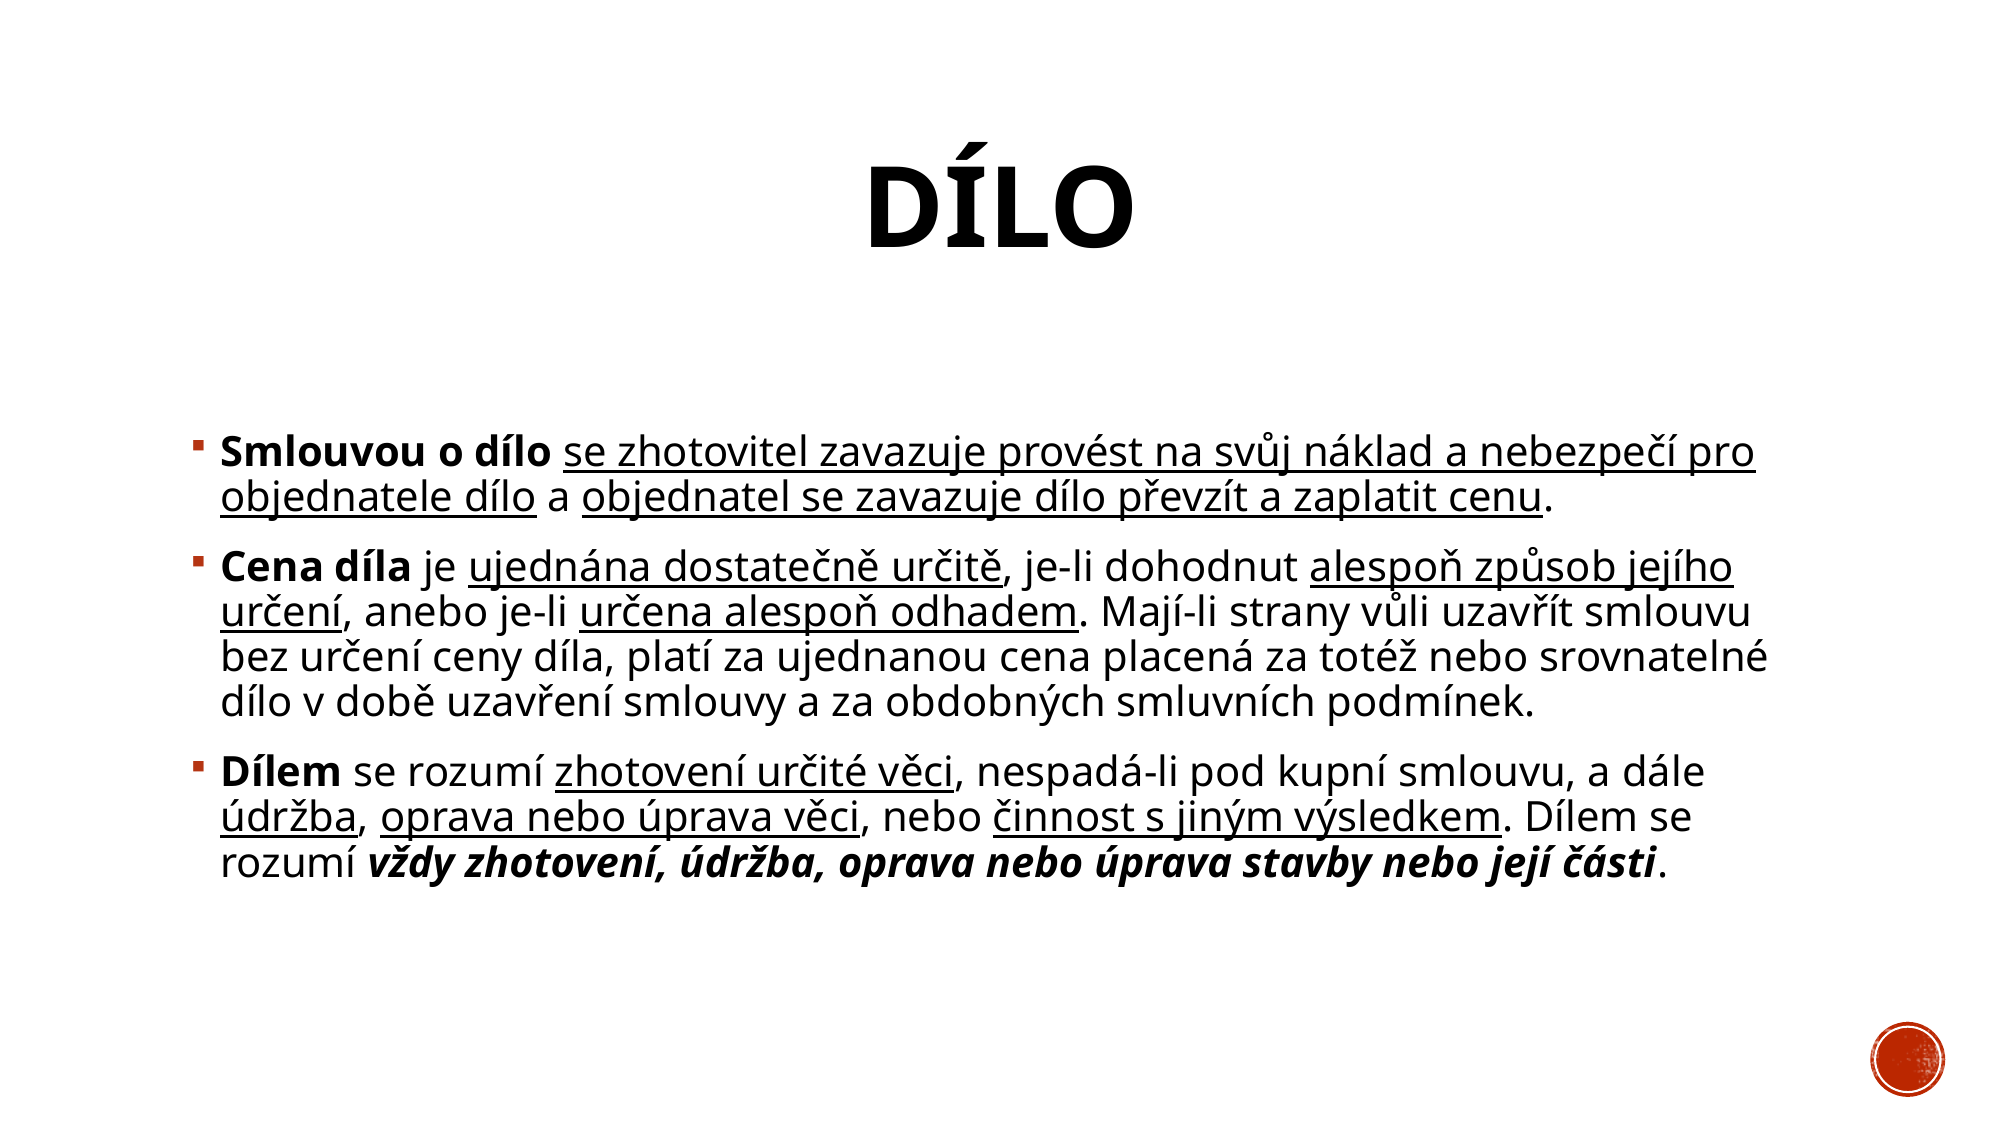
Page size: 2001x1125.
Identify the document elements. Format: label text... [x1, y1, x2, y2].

list Smlouvou o dílo se zhotovitel zavazuje provést na svůj náklad a nebezpečí pro objednatele dílo a objednatel se zavazuje dílo převzít a zaplatit cenu. Cena díla je ujednána dostatečně určitě, je-li dohodnut alespoň způsob jejího určení, anebo je-li určena alespoň odhadem. Mají-li strany vůli uzavřít smlouvu bez určení ceny díla, platí za ujednanou cena placená za totéž nebo srovnatelné dílo v době uzavření smlouvy a za obdobných smluvních podmínek. Dílem se rozumí zhotovení určité věci, nespadá-li pod kupní smlouvu, a dále údržba, oprava nebo úprava věci, nebo činnost s jiným výsledkem. Dílem se rozumí vždy zhotovení, údržba, oprava nebo úprava stavby nebo její části. [175, 348, 1826, 1013]
title Dílo [175, 79, 1826, 344]
